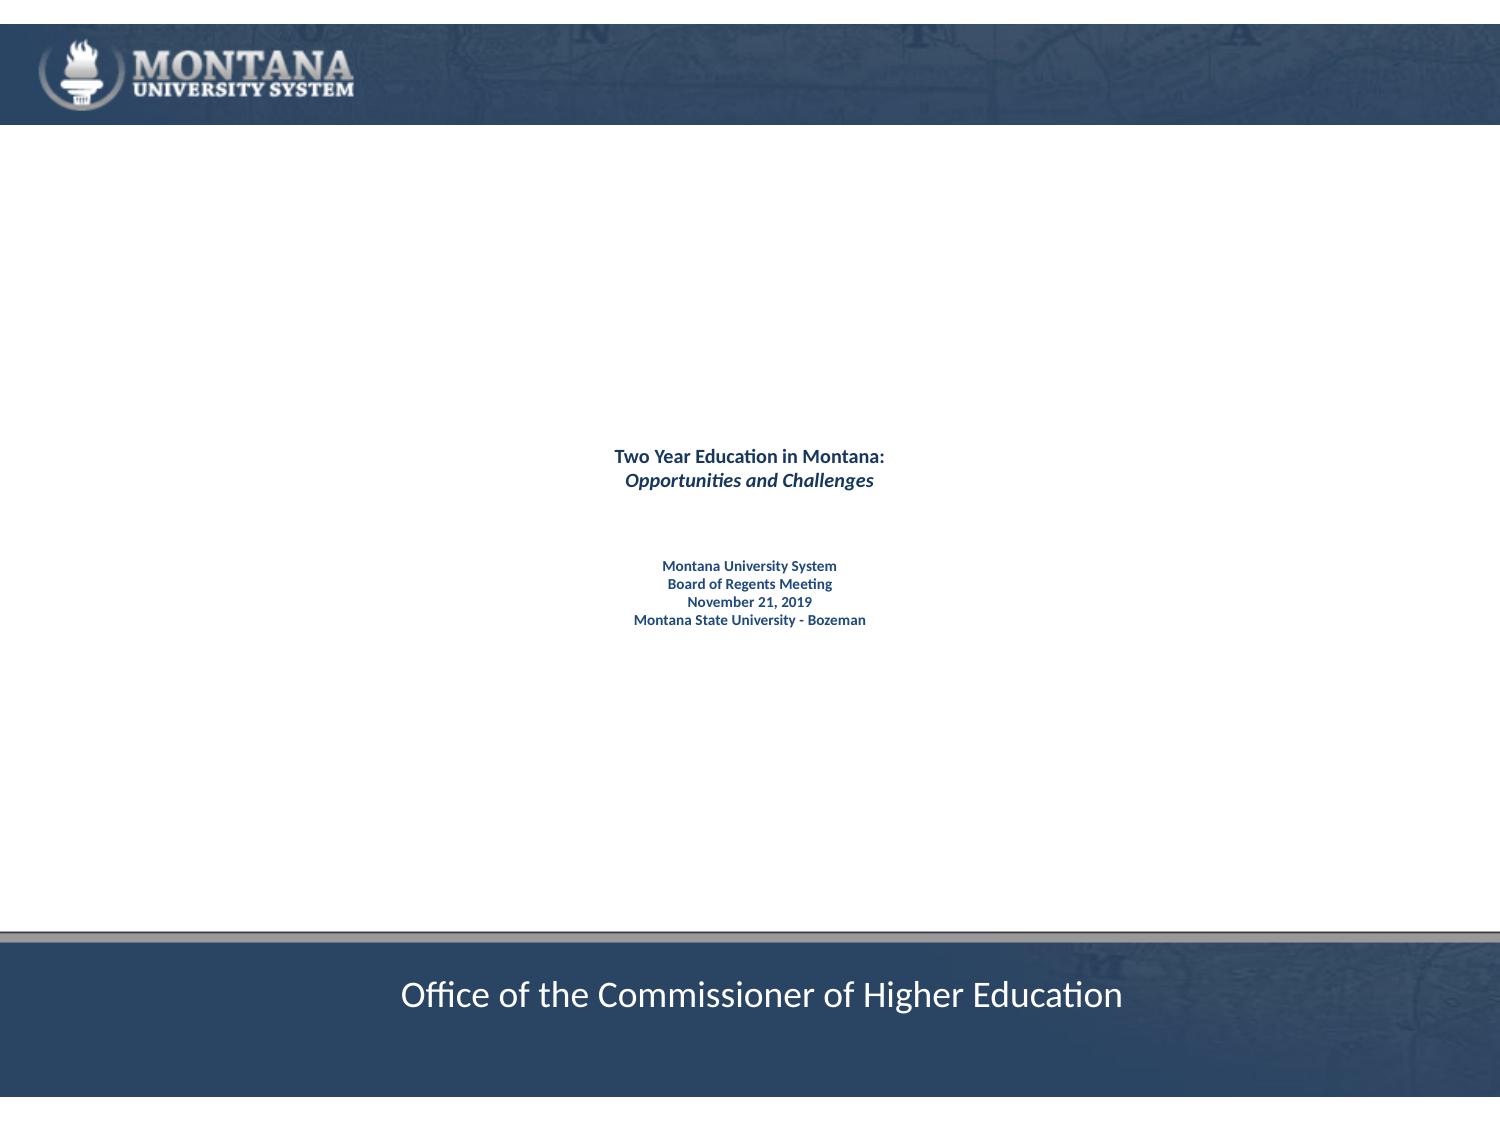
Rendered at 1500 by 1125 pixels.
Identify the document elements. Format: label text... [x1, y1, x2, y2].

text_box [0, 24, 1500, 126]
picture [0, 924, 1500, 1097]
title Two Year Education in Montana: Opportunities and Challenges Montana University System Board of Regents Meeting November 21, 2019 Montana State University - Bozeman [0, 404, 1500, 638]
